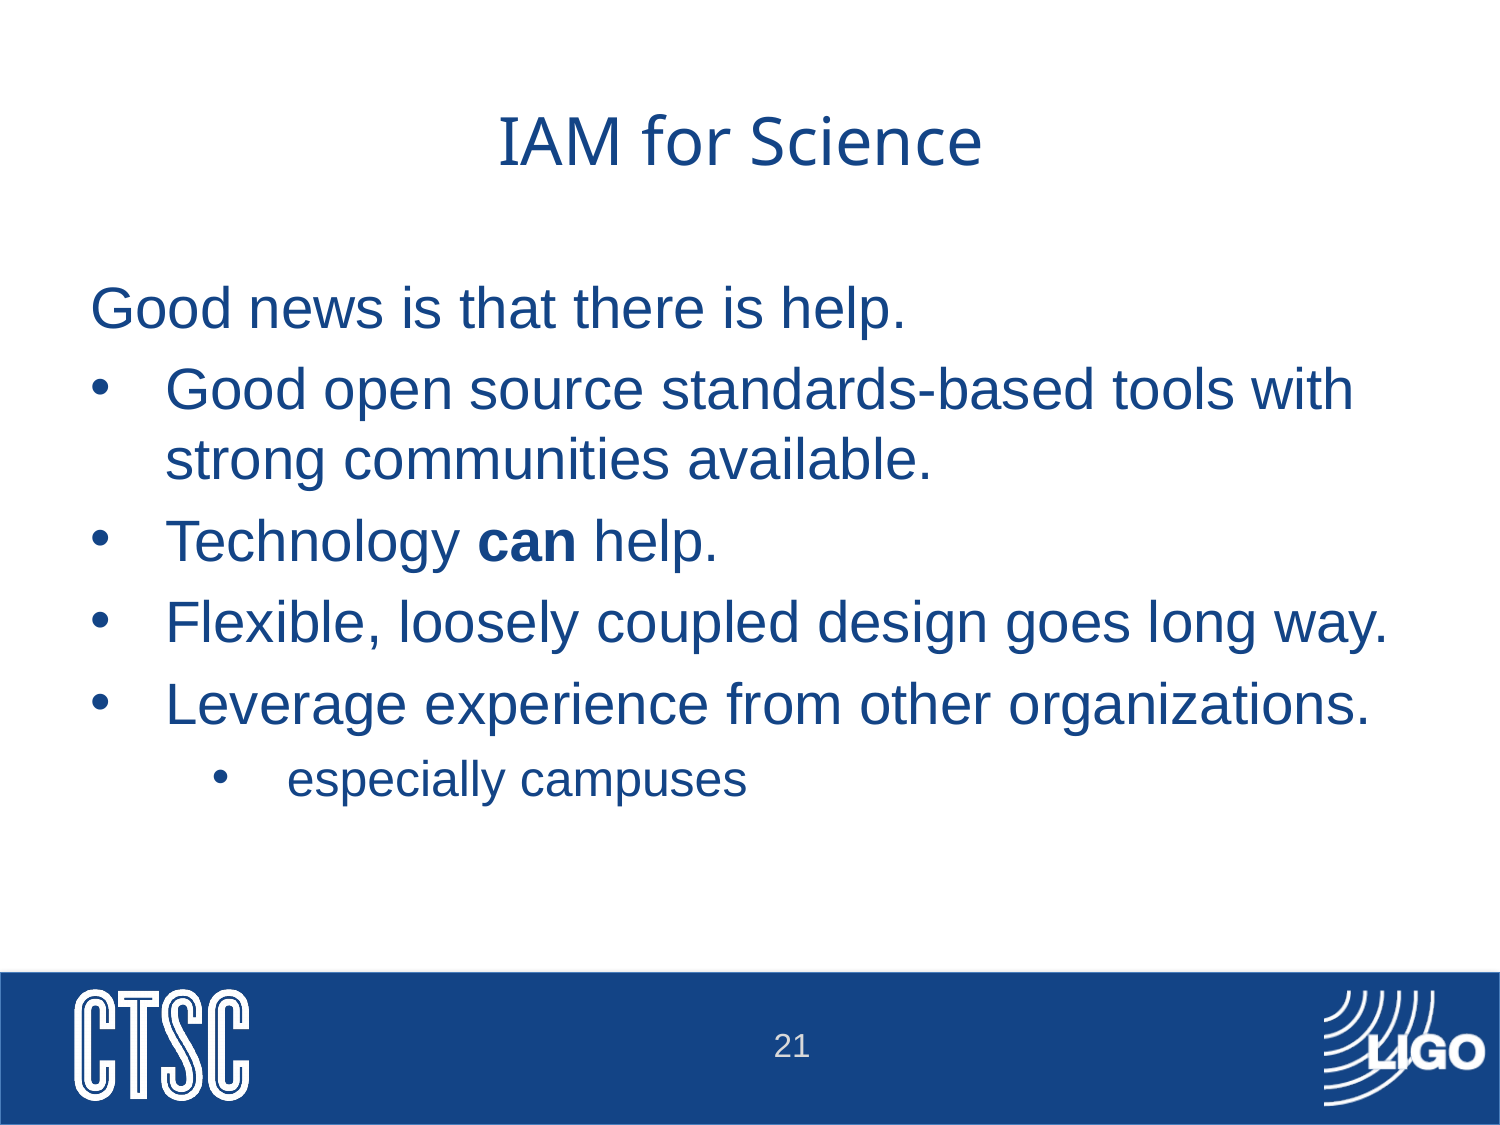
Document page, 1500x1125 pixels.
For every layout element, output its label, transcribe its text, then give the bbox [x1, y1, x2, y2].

title IAM for Science [75, 45, 1425, 233]
picture [1324, 990, 1487, 1107]
list Good news is that there is help. Good open source standards-based tools with strong communities available. Technology can help. Flexible, loosely coupled design goes long way. Leverage experience from other organizations. especially campuses [75, 262, 1425, 877]
picture [0, 972, 336, 1125]
